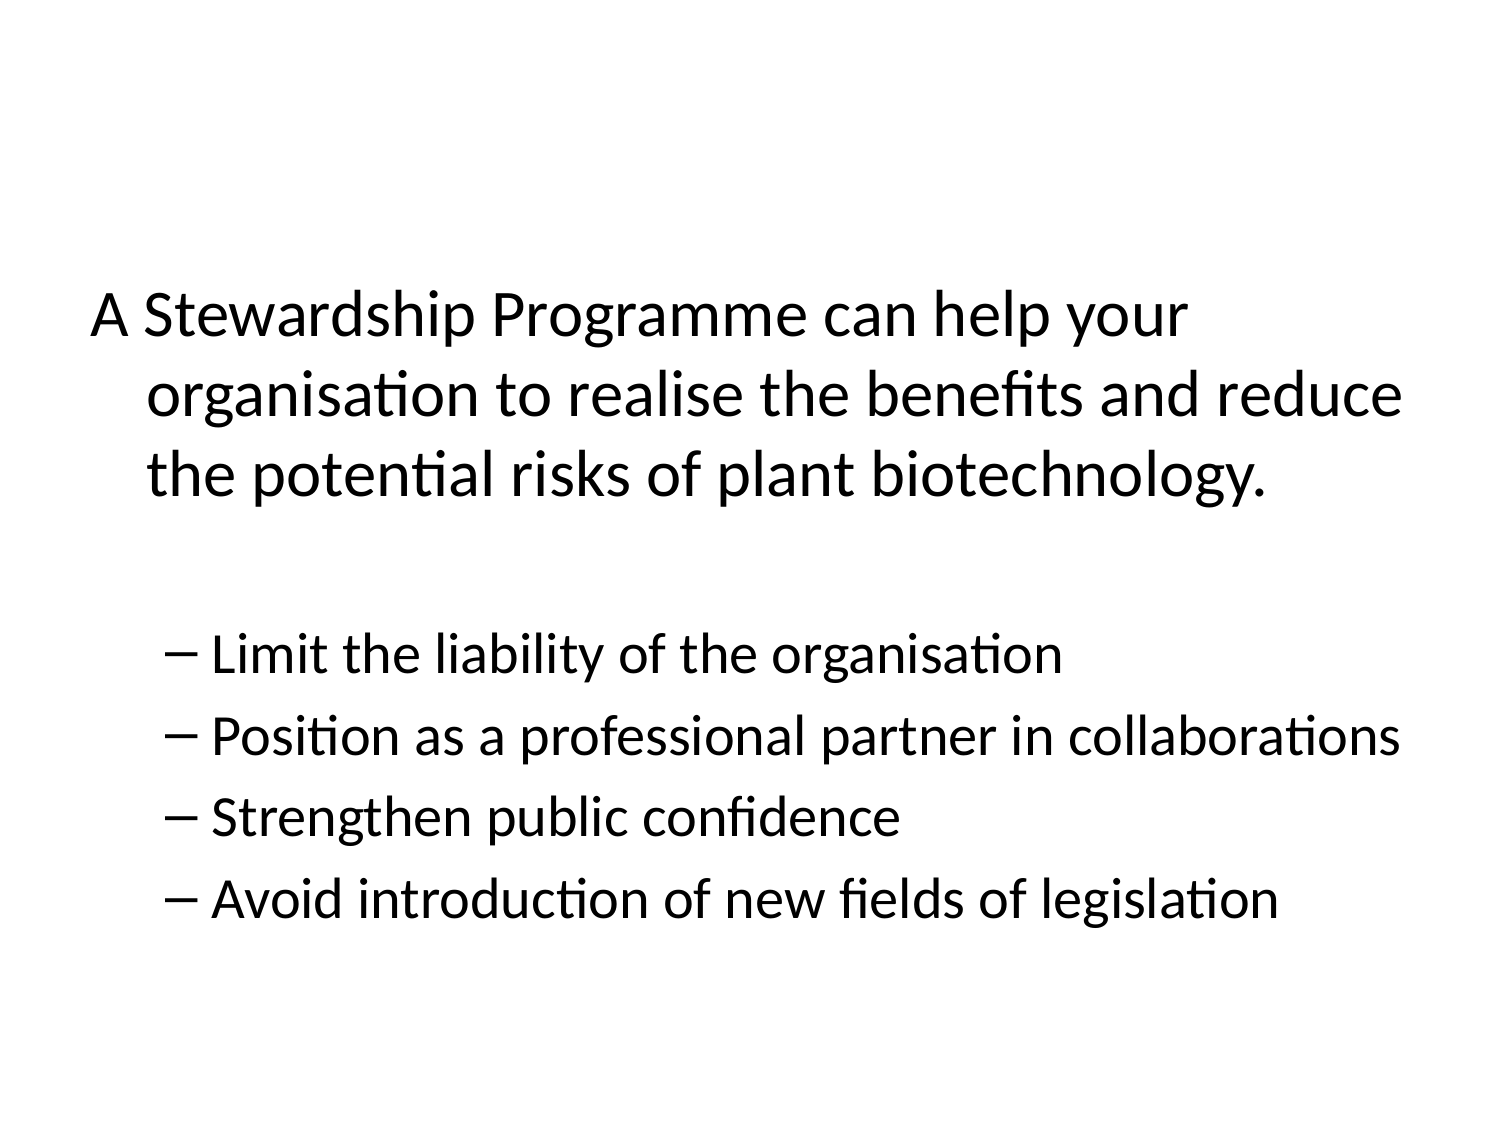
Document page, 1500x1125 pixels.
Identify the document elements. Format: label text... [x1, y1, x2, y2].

list A Stewardship Programme can help your organisation to realise the benefits and reduce the potential risks of plant biotechnology. Limit the liability of the organisation Position as a professional partner in collaborations Strengthen public confidence Avoid introduction of new fields of legislation [75, 262, 1425, 1005]
